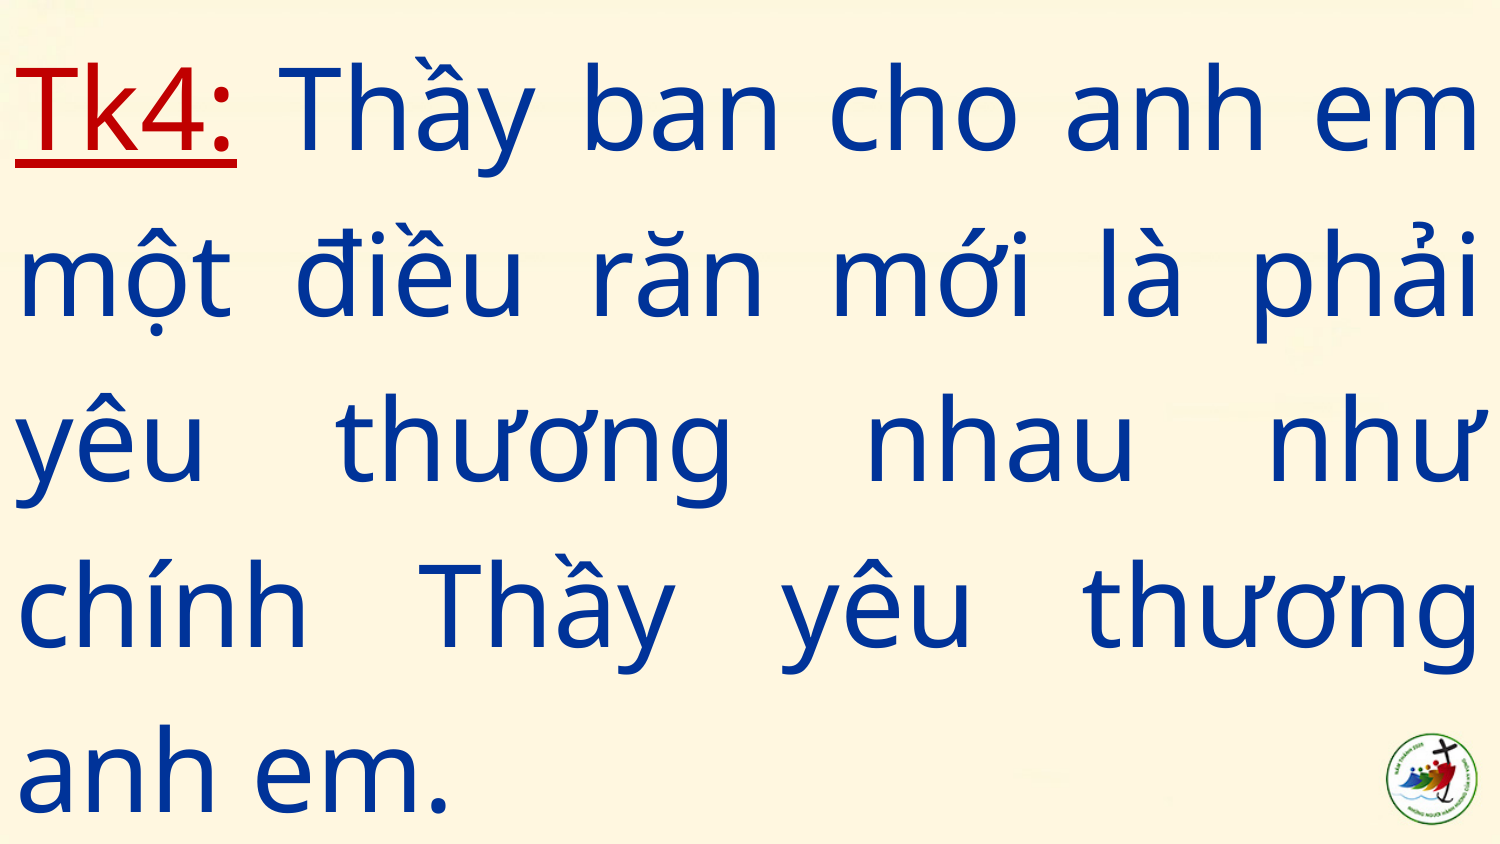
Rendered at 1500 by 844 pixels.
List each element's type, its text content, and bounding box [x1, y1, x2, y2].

subtitle Tk4: Thầy ban cho anh em một điều răn mới là phải yêu thương nhau như chính Thầy yêu thương anh em. [0, 0, 1500, 844]
